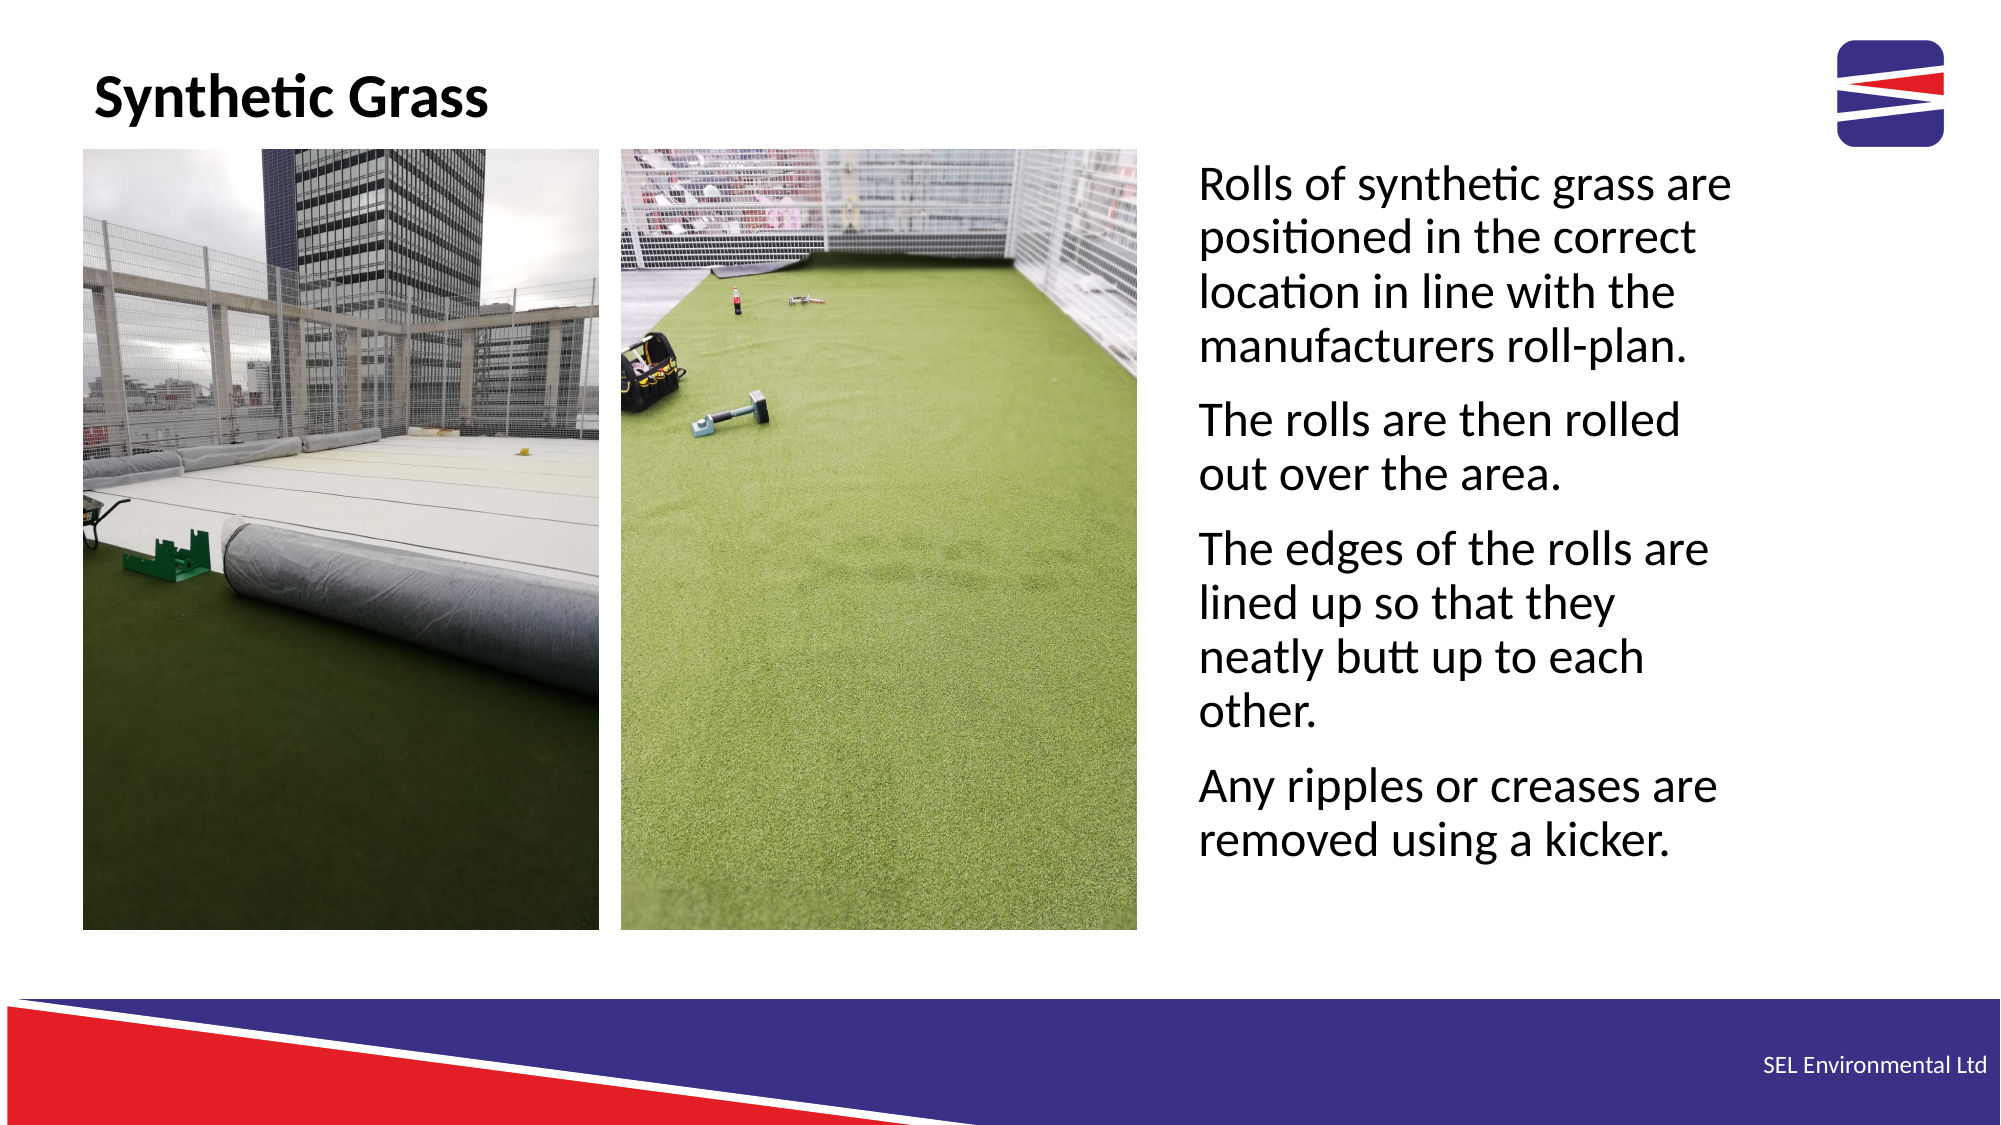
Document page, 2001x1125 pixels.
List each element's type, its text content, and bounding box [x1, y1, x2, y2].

text_box Synthetic Grass [79, 48, 506, 138]
picture [1834, 37, 1947, 150]
subtitle Rolls of synthetic grass are positioned in the correct location in line with the manufacturers roll-plan. The rolls are then rolled out over the area. The edges of the rolls are lined up so that they neatly butt up to each other. Any ripples or creases are removed using a kicker. [1183, 149, 1750, 930]
text_box [2, 1000, 952, 1125]
picture [621, 149, 1137, 930]
picture [83, 149, 599, 930]
footer SEL Environmental Ltd [3, 999, 2000, 1125]
